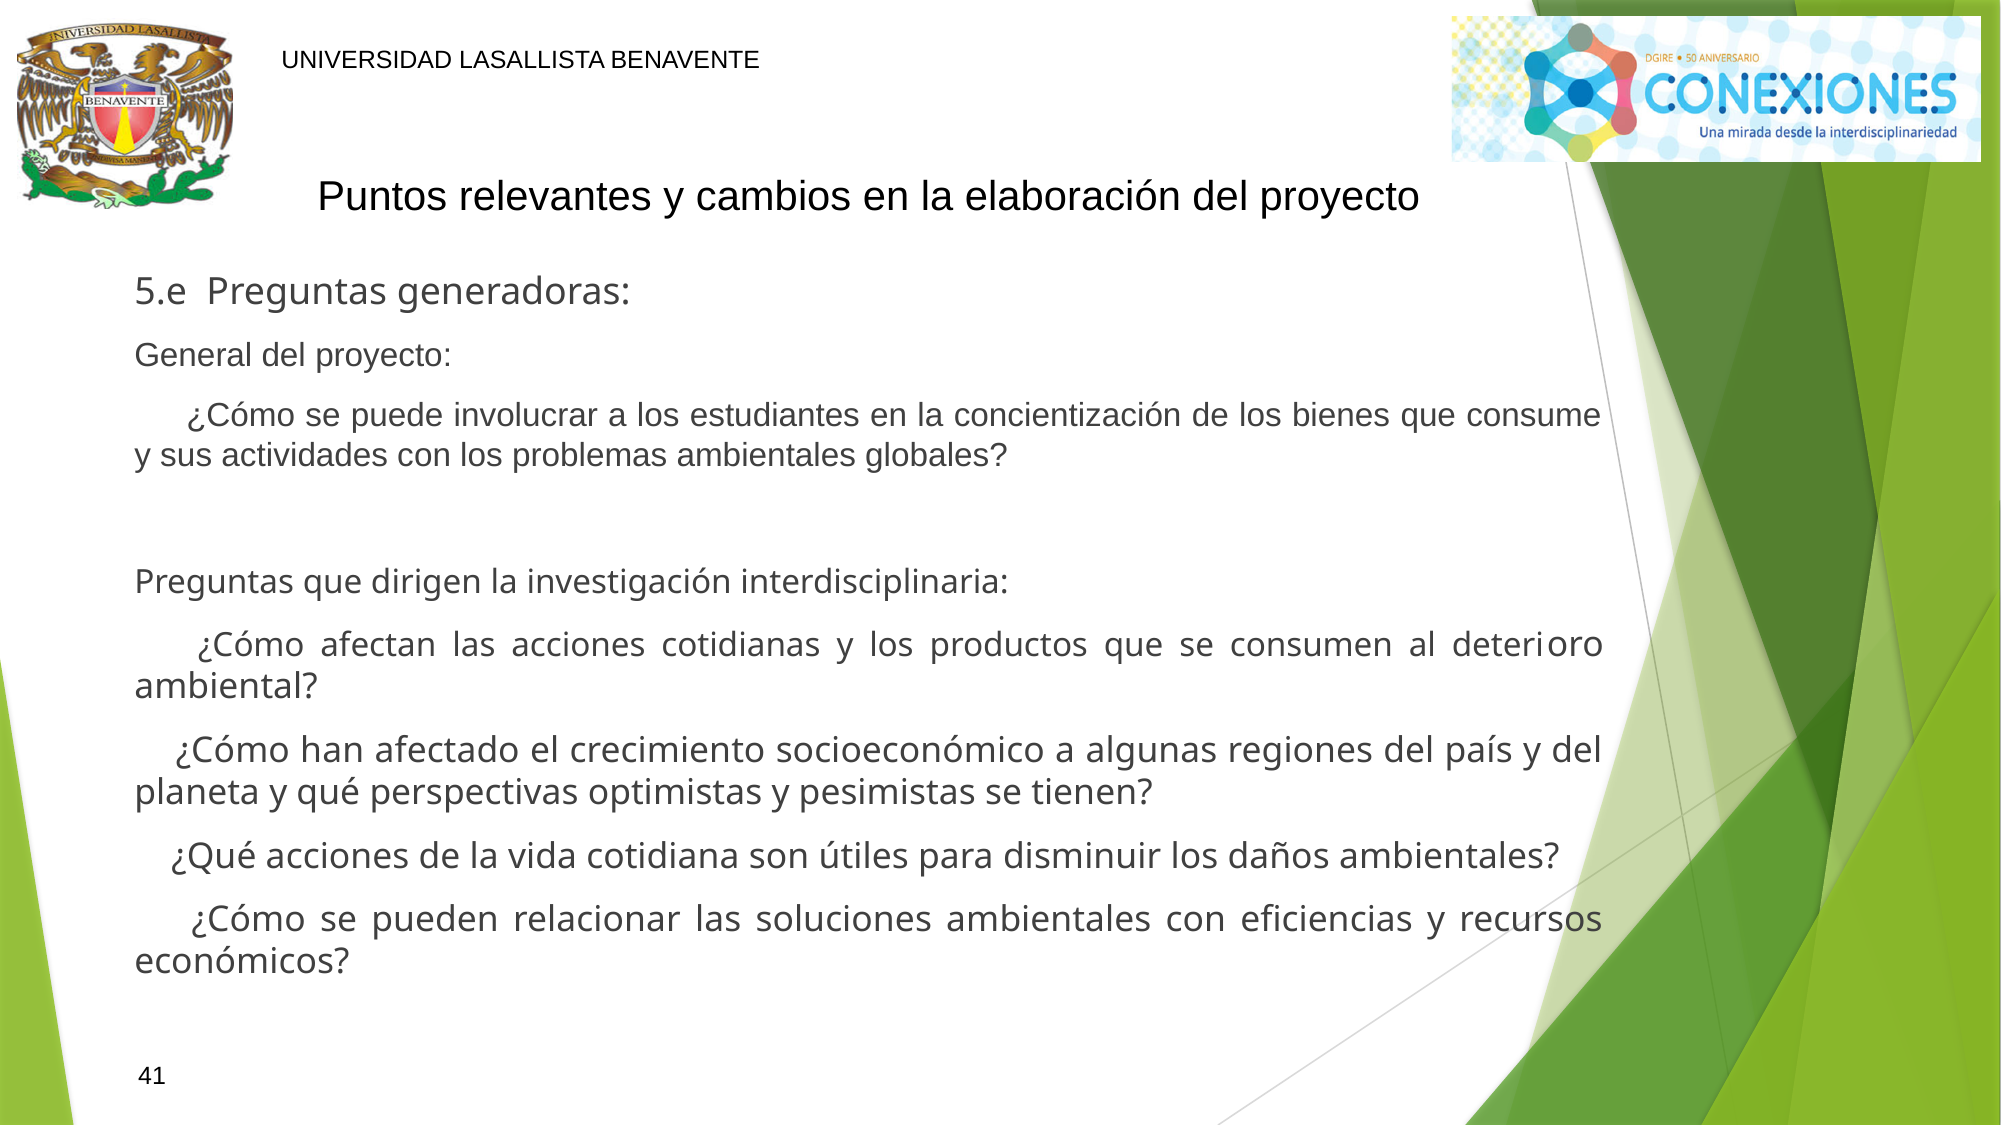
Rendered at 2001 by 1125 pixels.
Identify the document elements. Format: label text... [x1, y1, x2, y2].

list 5.e Preguntas generadoras: General del proyecto: ¿Cómo se puede involucrar a los estudiantes en la concientización de los bienes que consume y sus actividades con los problemas ambientales globales? Preguntas que dirigen la investigación interdisciplinaria: ¿Cómo afectan las acciones cotidianas y los productos que se consumen al deterioro ambiental? ¿Cómo han afectado el crecimiento socioeconómico a algunas regiones del país y del planeta y qué perspectivas optimistas y pesimistas se tienen? ¿Qué acciones de la vida cotidiana son útiles para disminuir los daños ambientales? ¿Cómo se pueden relacionar las soluciones ambientales con eficiencias y recursos económicos? [119, 259, 1619, 998]
text_box Puntos relevantes y cambios en la elaboración del proyecto [287, 161, 1451, 259]
picture [16, 17, 234, 209]
text_box UNIVERSIDAD LASALLISTA BENAVENTE [266, 35, 1017, 81]
picture [1450, 15, 1982, 163]
text_box 41 [69, 1044, 182, 1104]
